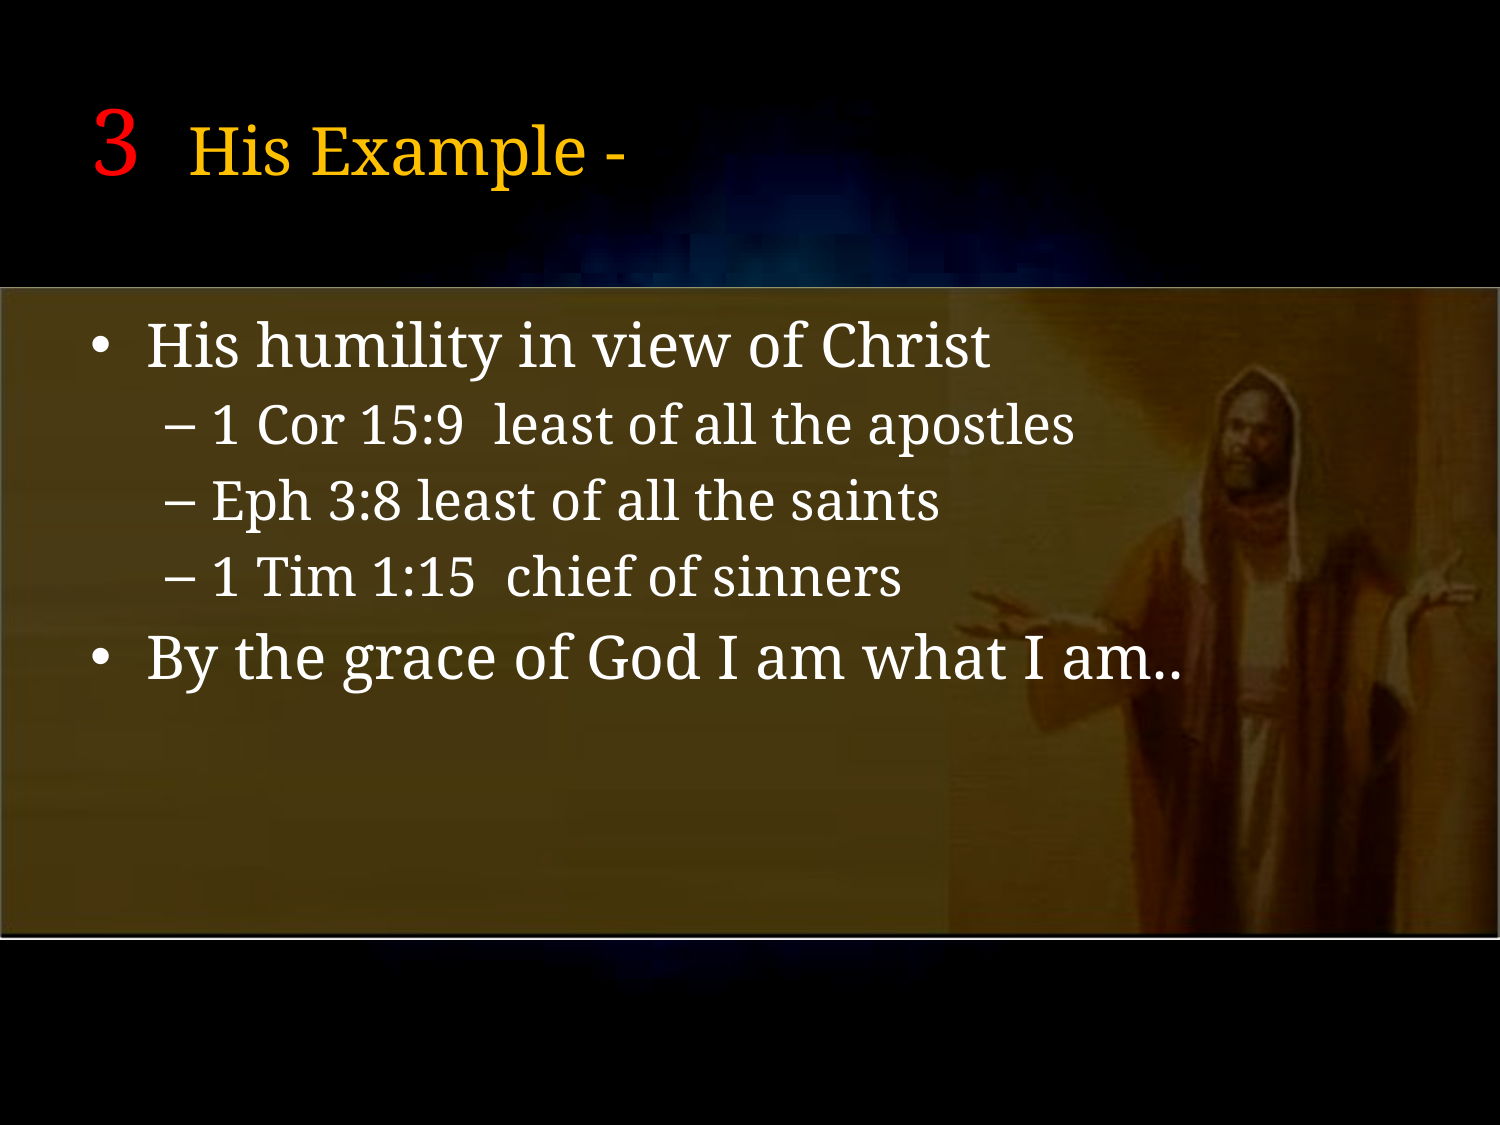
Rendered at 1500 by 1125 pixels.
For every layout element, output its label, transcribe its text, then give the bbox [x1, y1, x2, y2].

title 3 His Example - [75, 45, 1188, 233]
picture [0, 287, 1500, 940]
